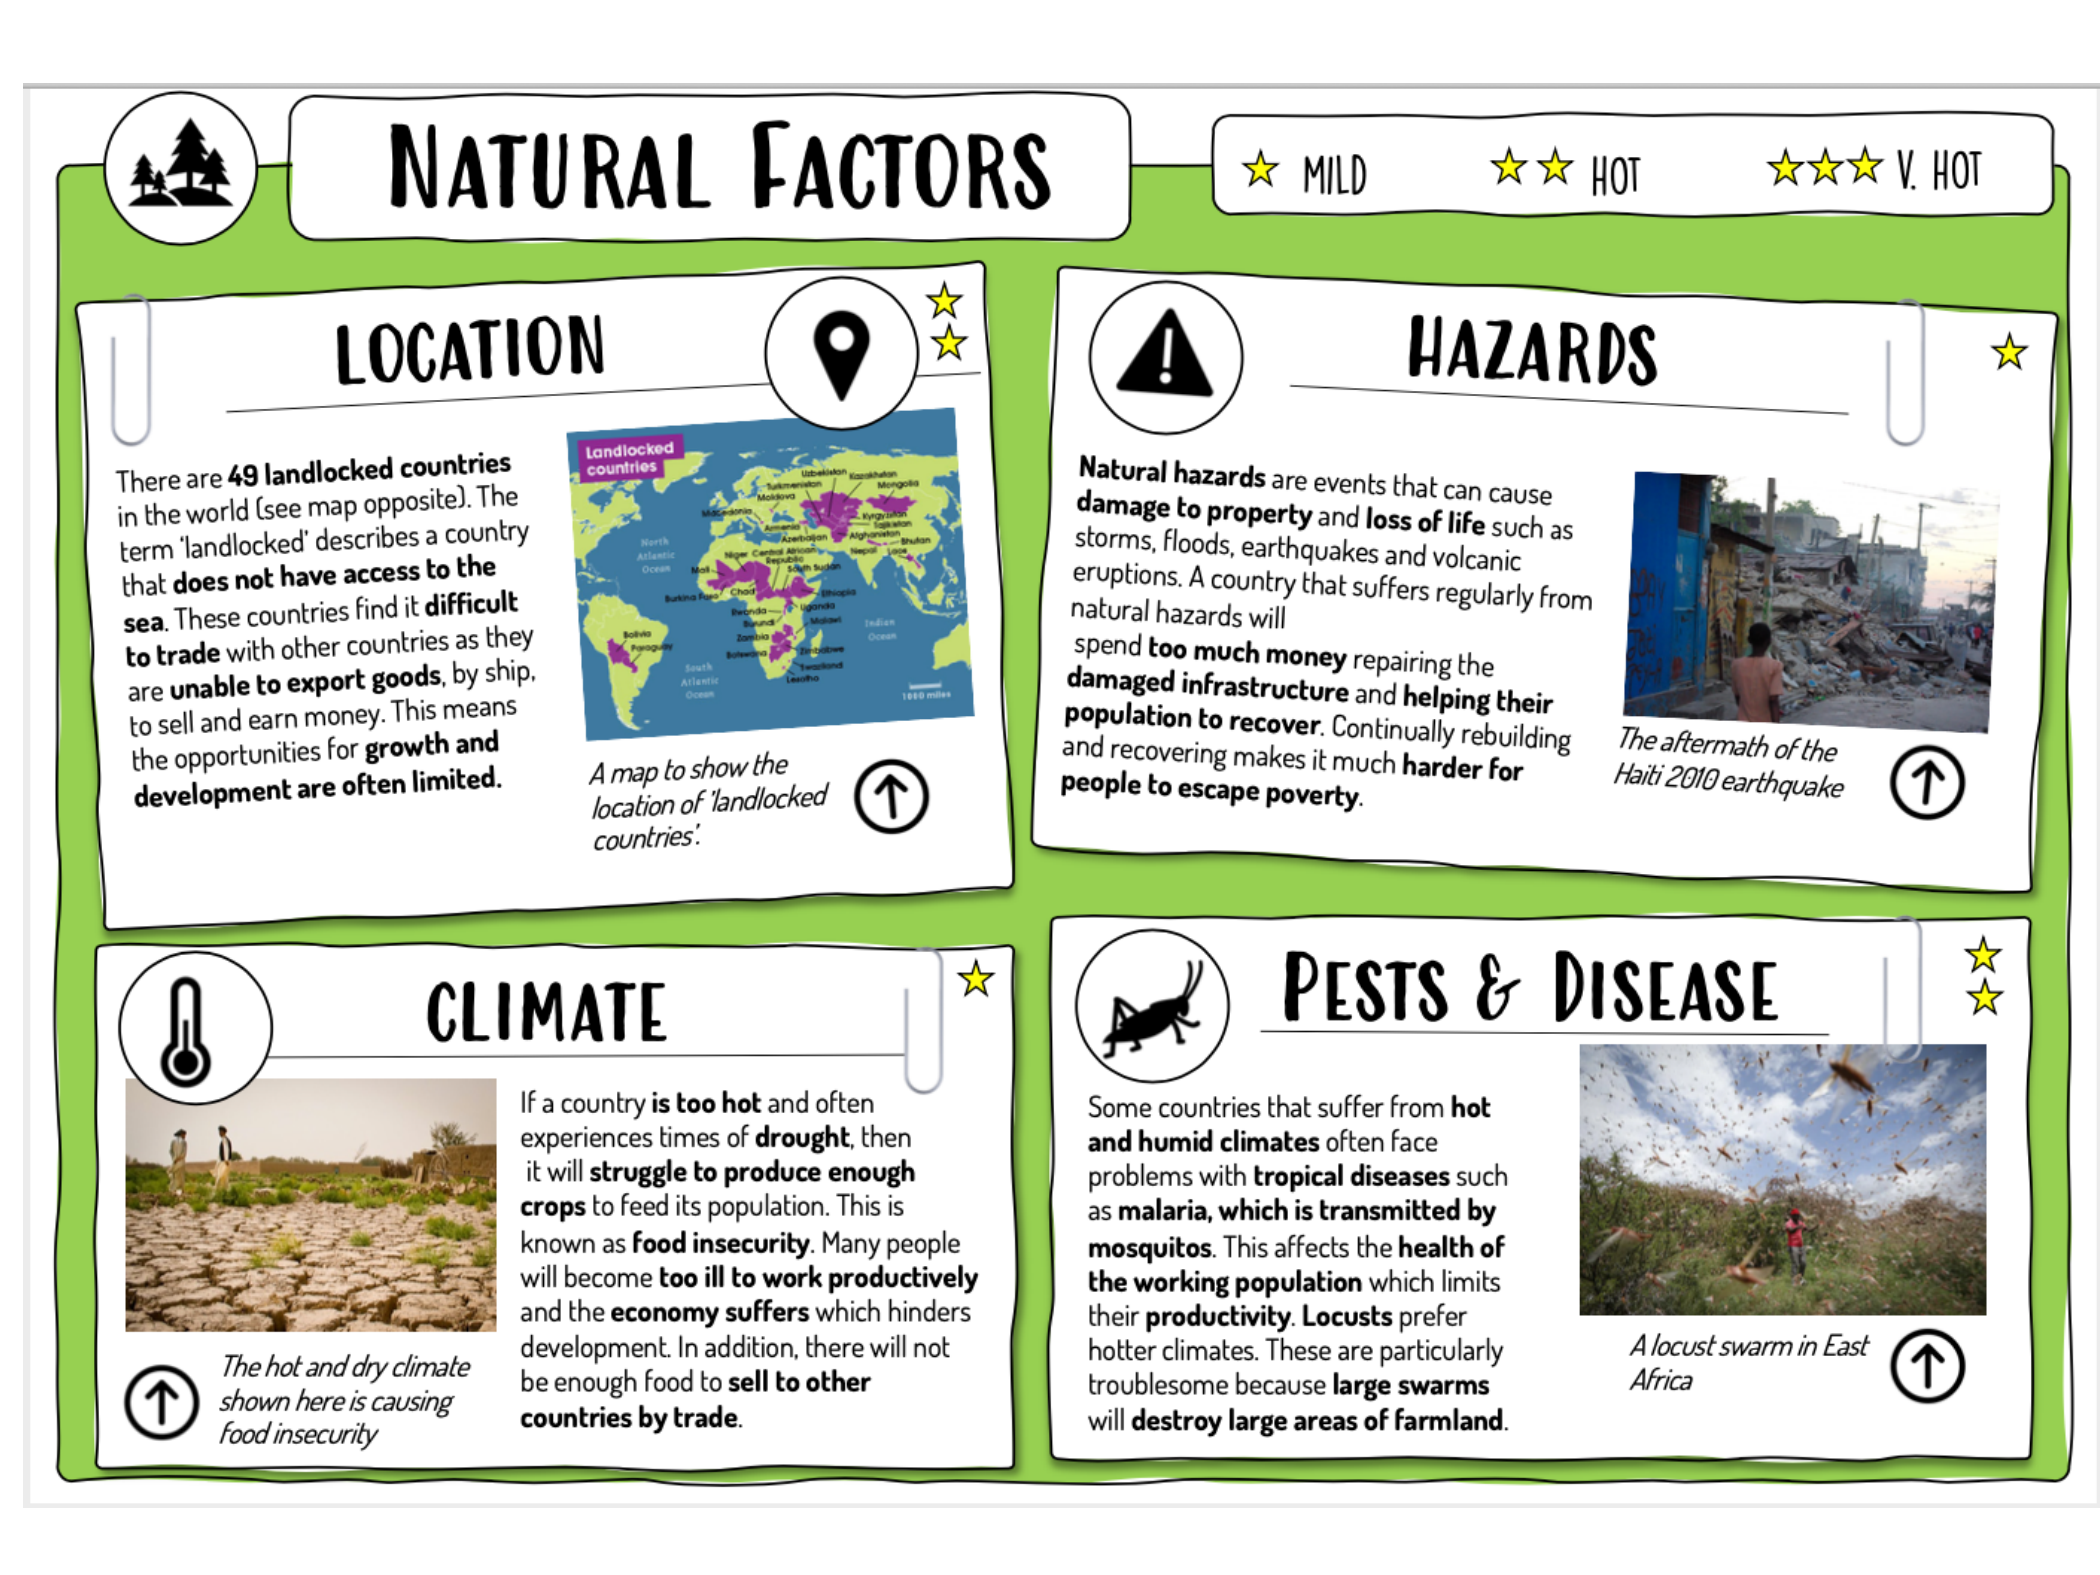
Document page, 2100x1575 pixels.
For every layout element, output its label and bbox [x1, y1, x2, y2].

picture [23, 83, 2100, 1508]
